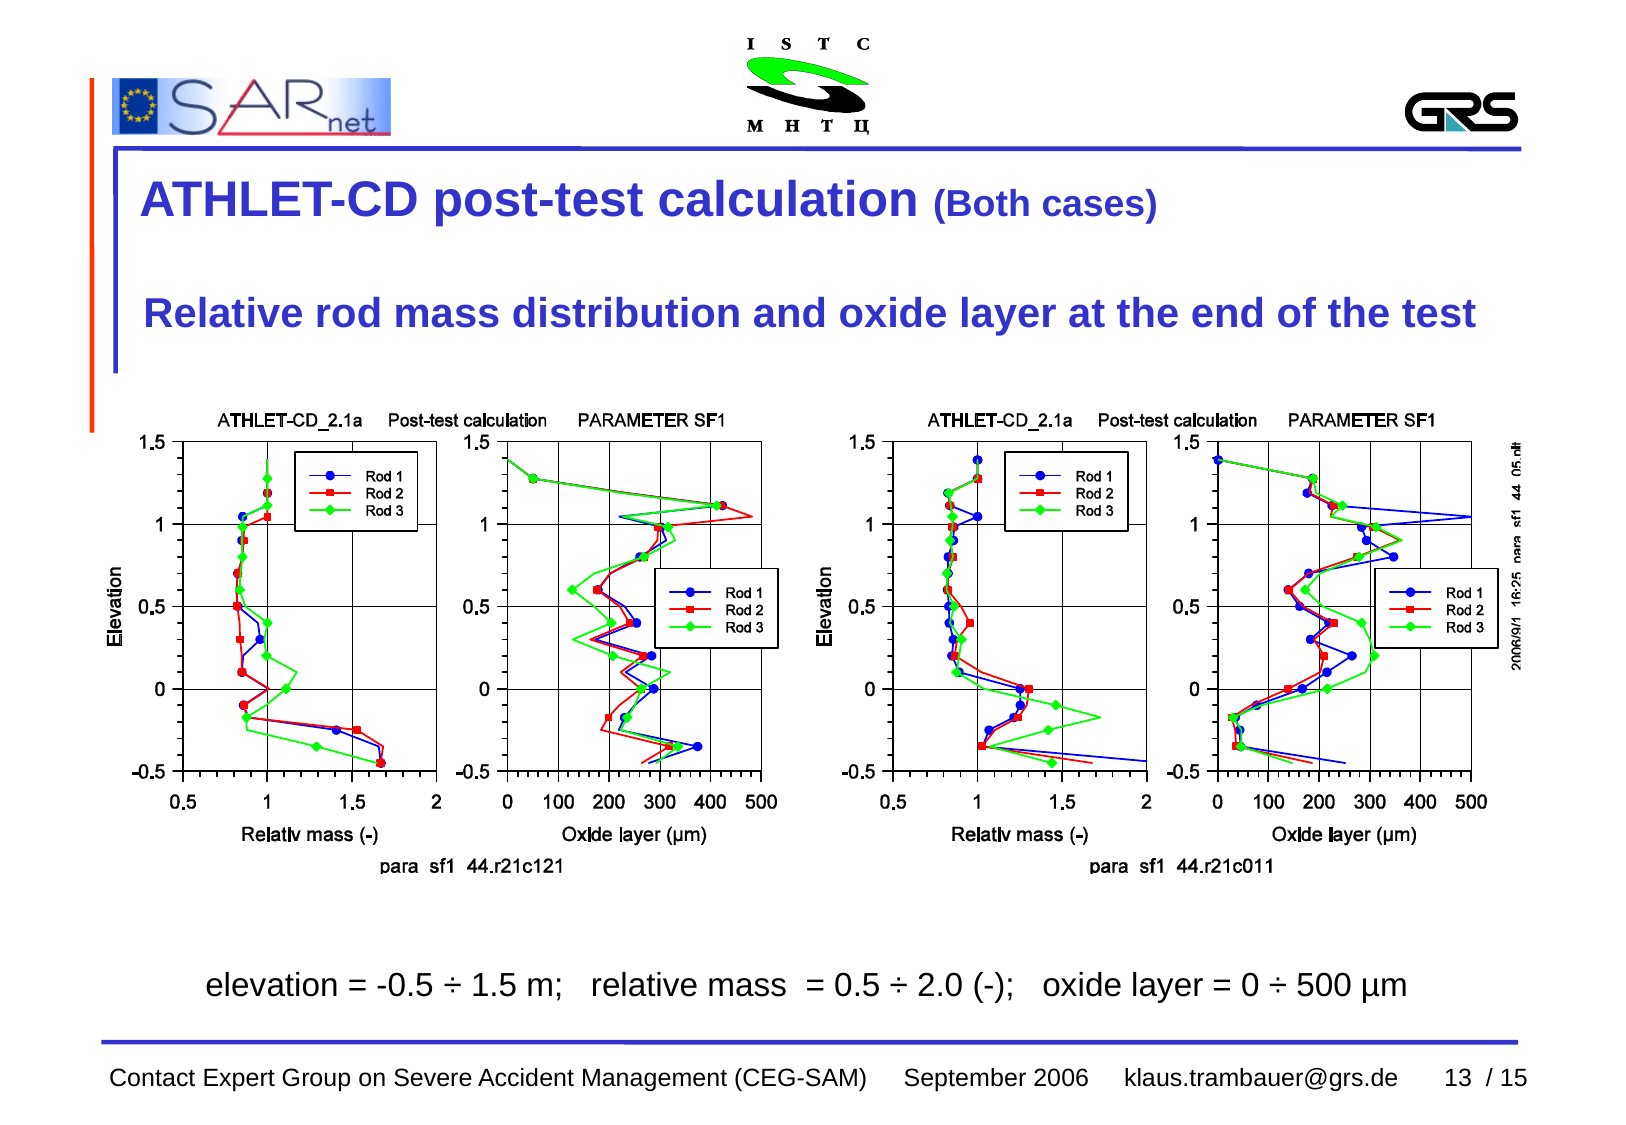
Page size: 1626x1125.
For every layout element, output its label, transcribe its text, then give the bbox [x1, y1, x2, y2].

title ATHLET-CD post-test calculation (Both cases) [139, 160, 1522, 232]
picture [112, 77, 392, 136]
text_box elevation = -0.5 ÷ 1.5 m; relative mass = 0.5 ÷ 2.0 (-); oxide layer = 0 ÷ 500 µm [190, 956, 1425, 1011]
picture [103, 408, 1521, 875]
text_box Relative rod mass distribution and oxide layer at the end of the test [128, 278, 1492, 343]
